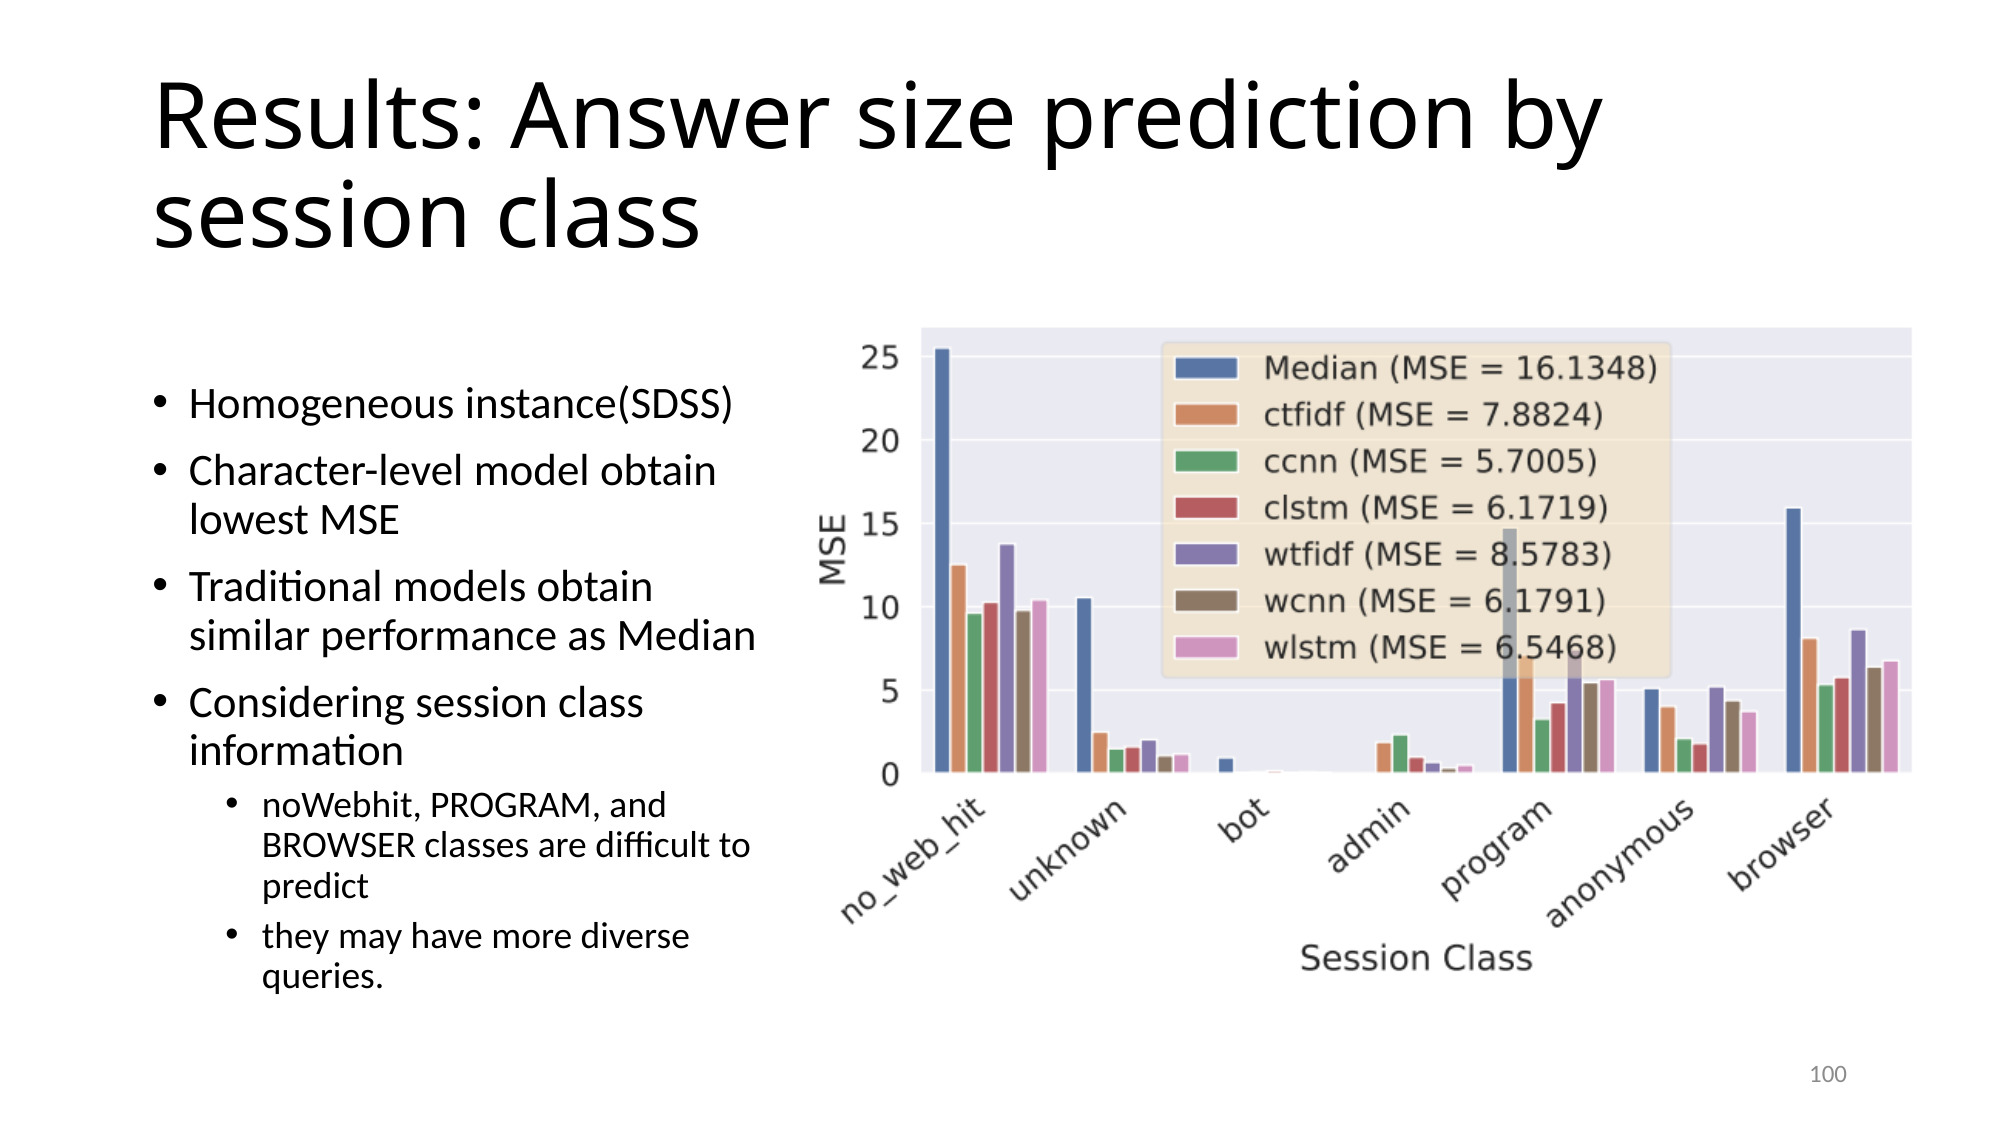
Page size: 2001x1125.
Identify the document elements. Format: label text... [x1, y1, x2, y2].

picture [778, 277, 1960, 1016]
list Homogeneous instance(SDSS) Character-level model obtain lowest MSE Traditional models obtain similar performance as Median Considering session class information noWebhit, PROGRAM, and BROWSER classes are difficult to predict they may have more diverse queries. [137, 299, 778, 1014]
title Results: Answer size prediction by session class [137, 59, 1863, 278]
slide_number 100 [1412, 1042, 1863, 1103]
